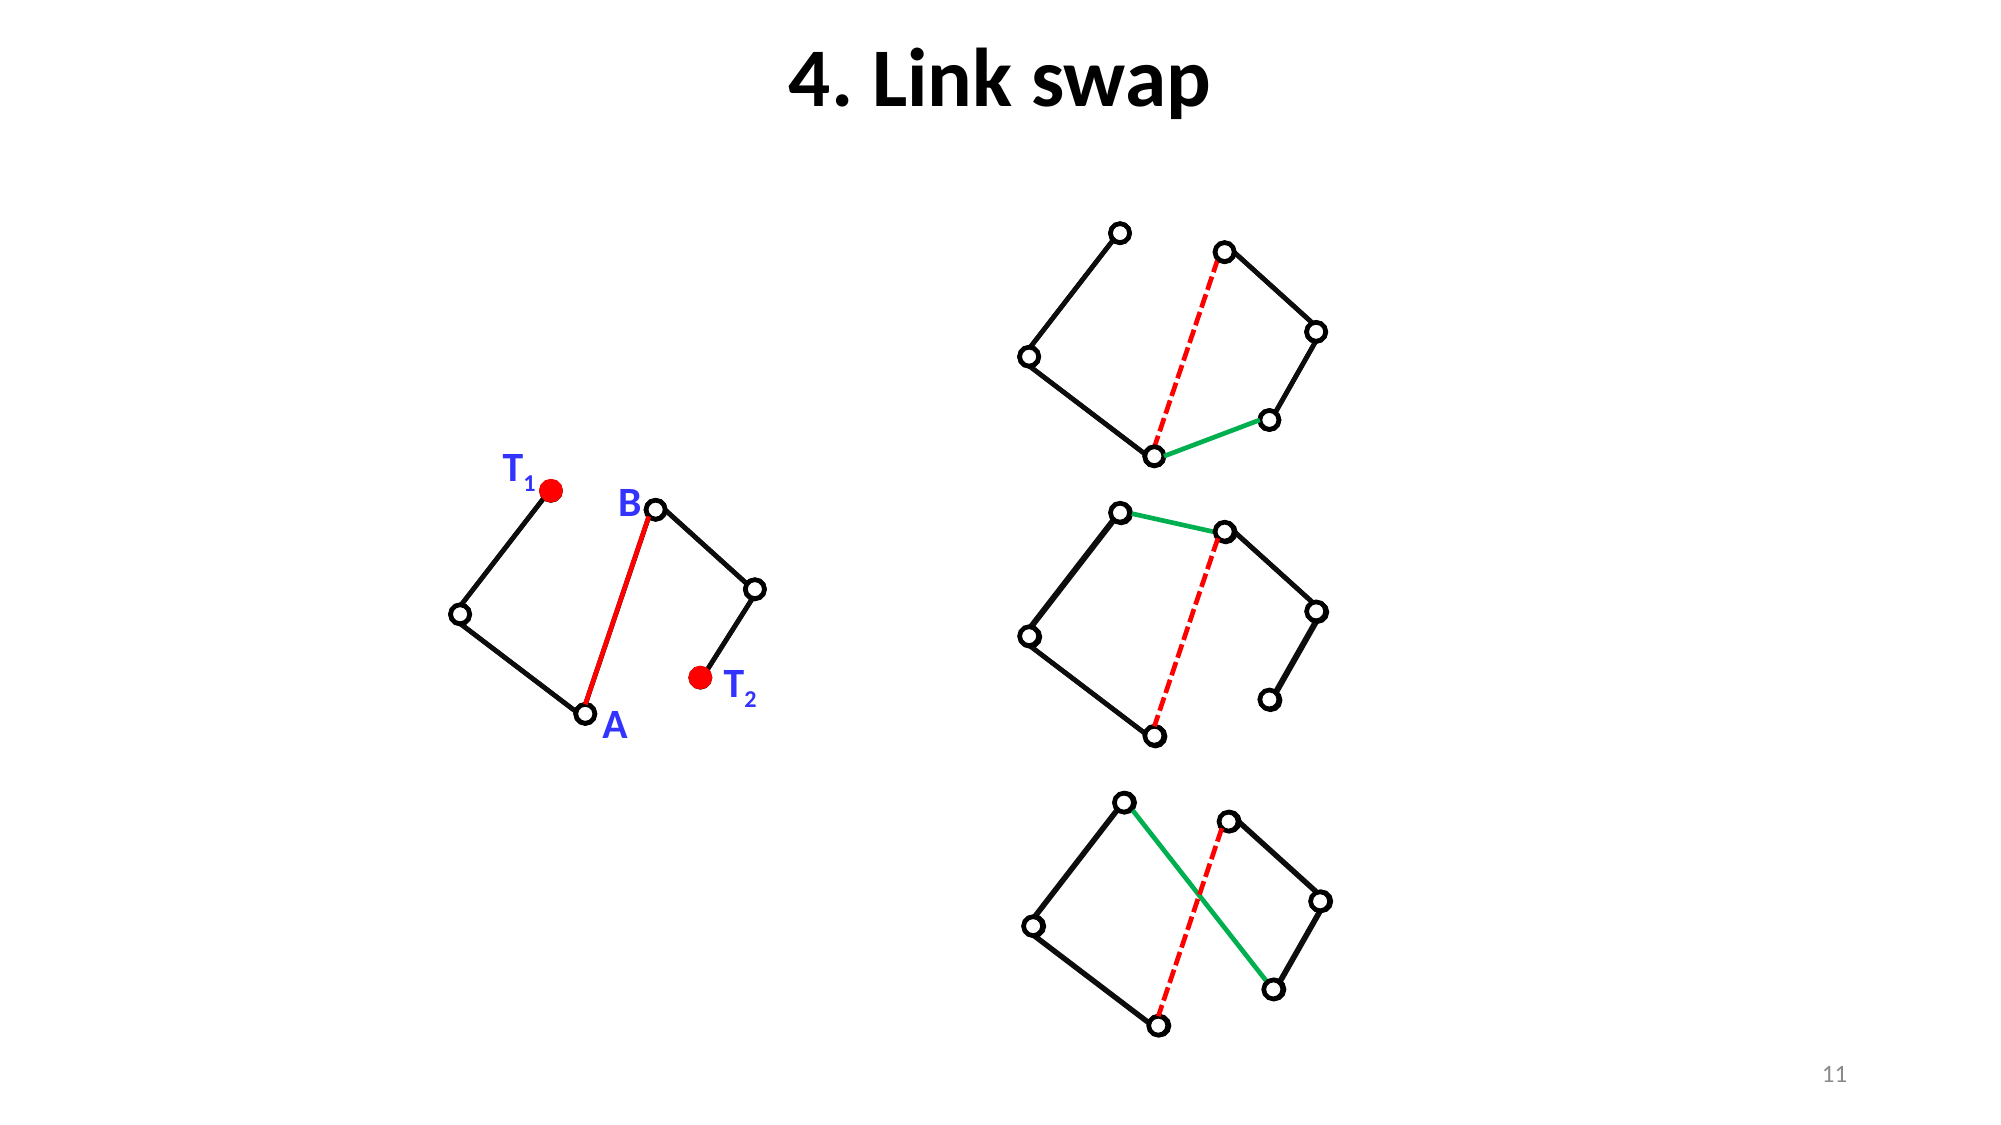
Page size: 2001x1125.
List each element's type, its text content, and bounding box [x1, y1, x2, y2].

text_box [1019, 503, 1326, 746]
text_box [1019, 223, 1326, 466]
slide_number 11 [1412, 1042, 1863, 1103]
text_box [1023, 793, 1330, 1036]
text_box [450, 433, 775, 757]
title 4. Link swap [0, 0, 2000, 163]
